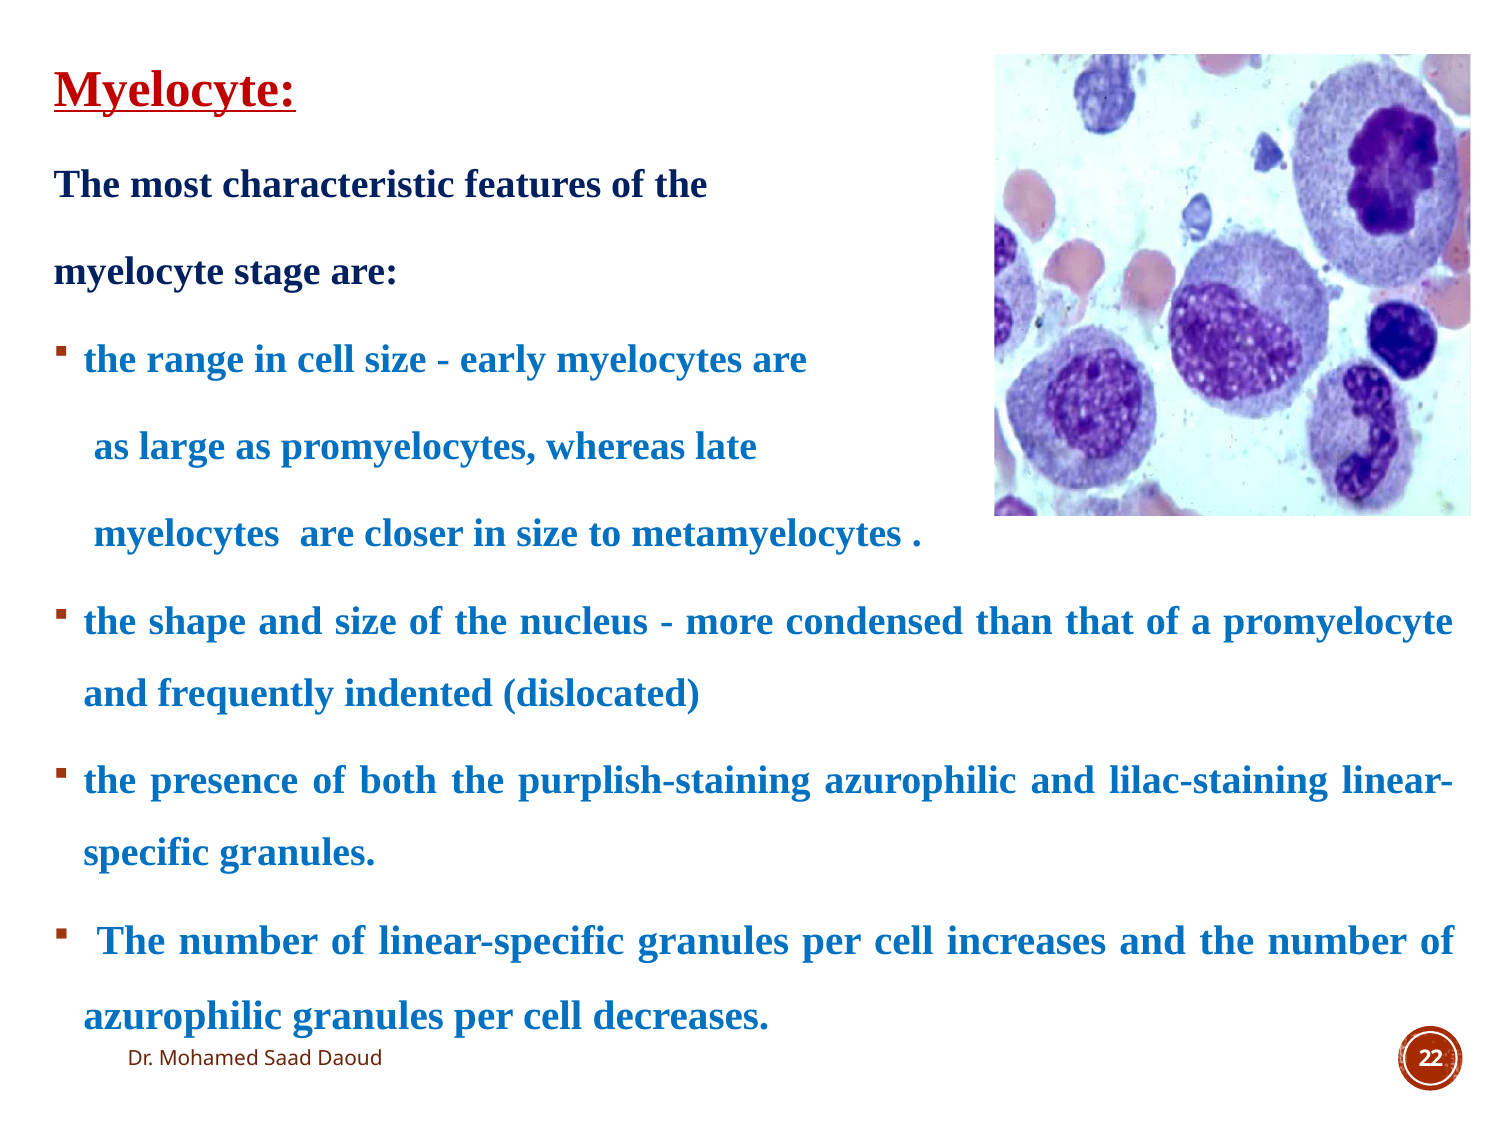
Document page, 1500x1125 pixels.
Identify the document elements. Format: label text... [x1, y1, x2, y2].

footer Dr. Mohamed Saad Daoud [112, 1028, 891, 1089]
slide_number 22 [1391, 1028, 1471, 1089]
picture [994, 54, 1471, 516]
list Myelocyte: The most characteristic features of the myelocyte stage are: the range in cell size - early myelocytes are as large as promyelocytes, whereas late myelocytes are closer in size to metamyelocytes . the shape and size of the nucleus - more condensed than that of a promyelocyte and frequently indented (dislocated) the presence of both the purplish-staining azurophilic and lilac-staining linear-specific granules. The number of linear-specific granules per cell increases and the number of azurophilic granules per cell decreases. [38, 54, 1471, 1059]
